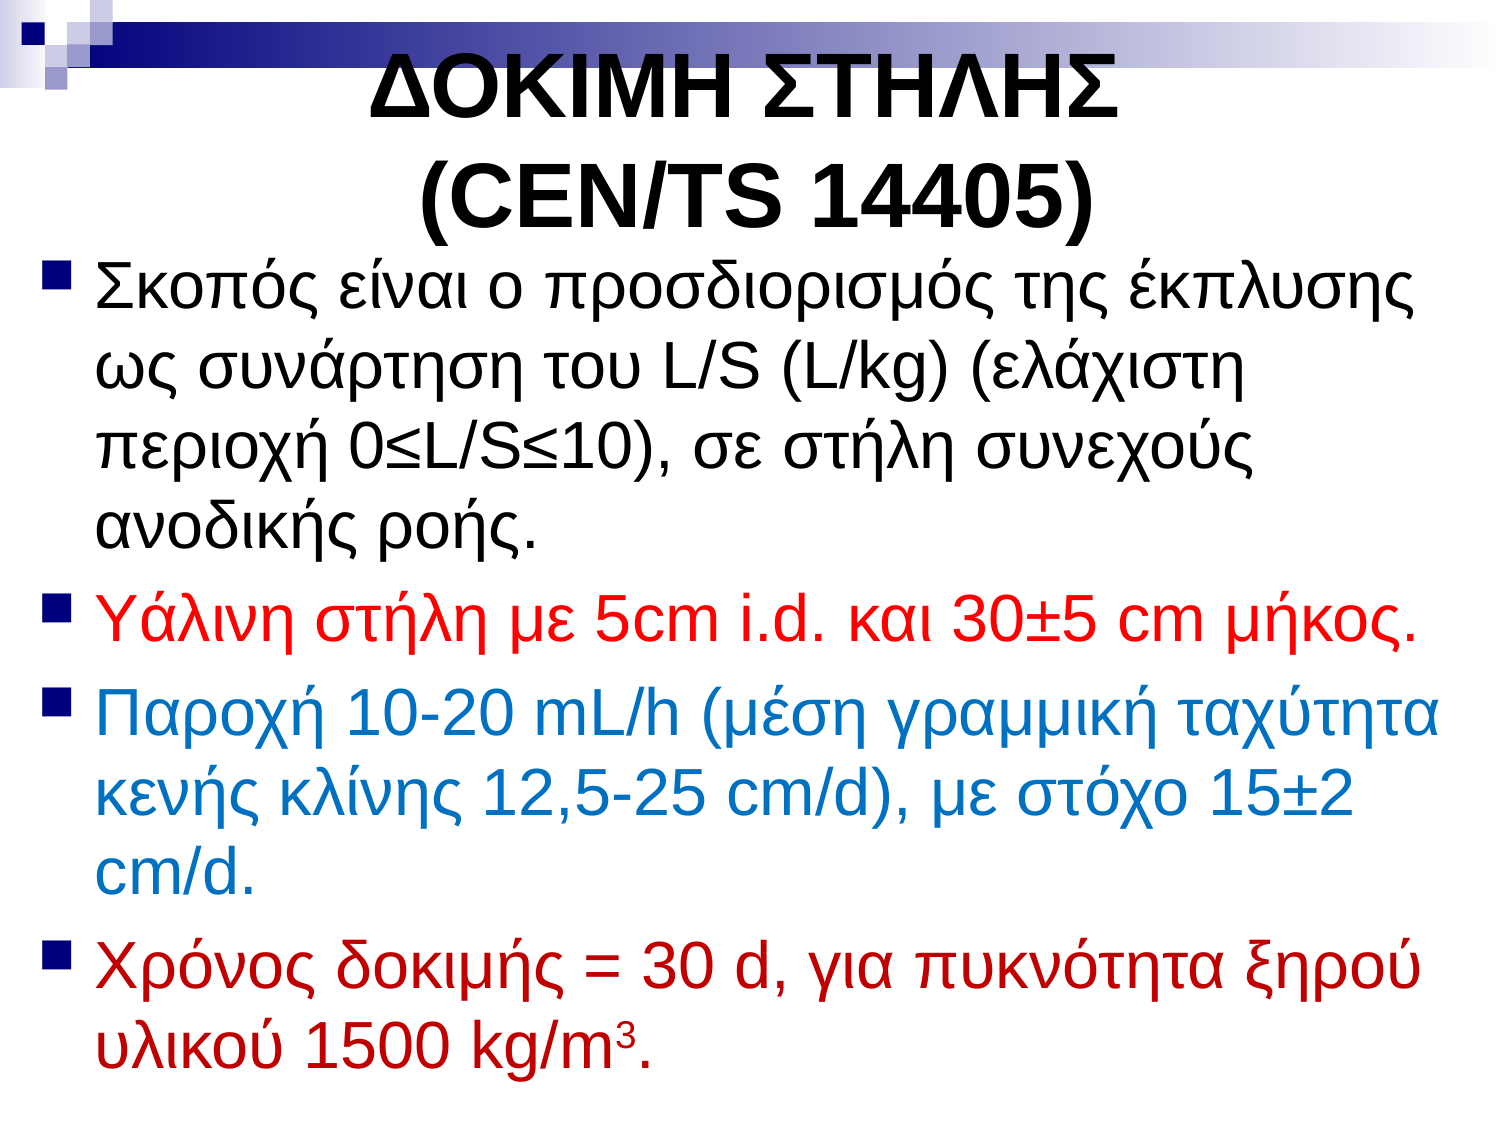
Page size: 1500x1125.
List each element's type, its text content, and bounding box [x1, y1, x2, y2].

list Σκοπός είναι ο προσδιορισμός της έκπλυσης ως συνάρτηση του L/S (L/kg) (ελάχιστη περιοχή 0≤L/S≤10), σε στήλη συνεχούς ανοδικής ροής. Υάλινη στήλη με 5cm i.d. και 30±5 cm μήκος. Παροχή 10-20 mL/h (μέση γραμμική ταχύτητα κενής κλίνης 12,5-25 cm/d), με στόχο 15±2 cm/d. Χρόνος δοκιμής = 30 d, για πυκνότητα ξηρού υλικού 1500 kg/m3. [23, 234, 1466, 1067]
title ΔΟΚΙΜΗ ΣΤΗΛΗΣ (CEN/TS 14405) [81, 23, 1433, 234]
